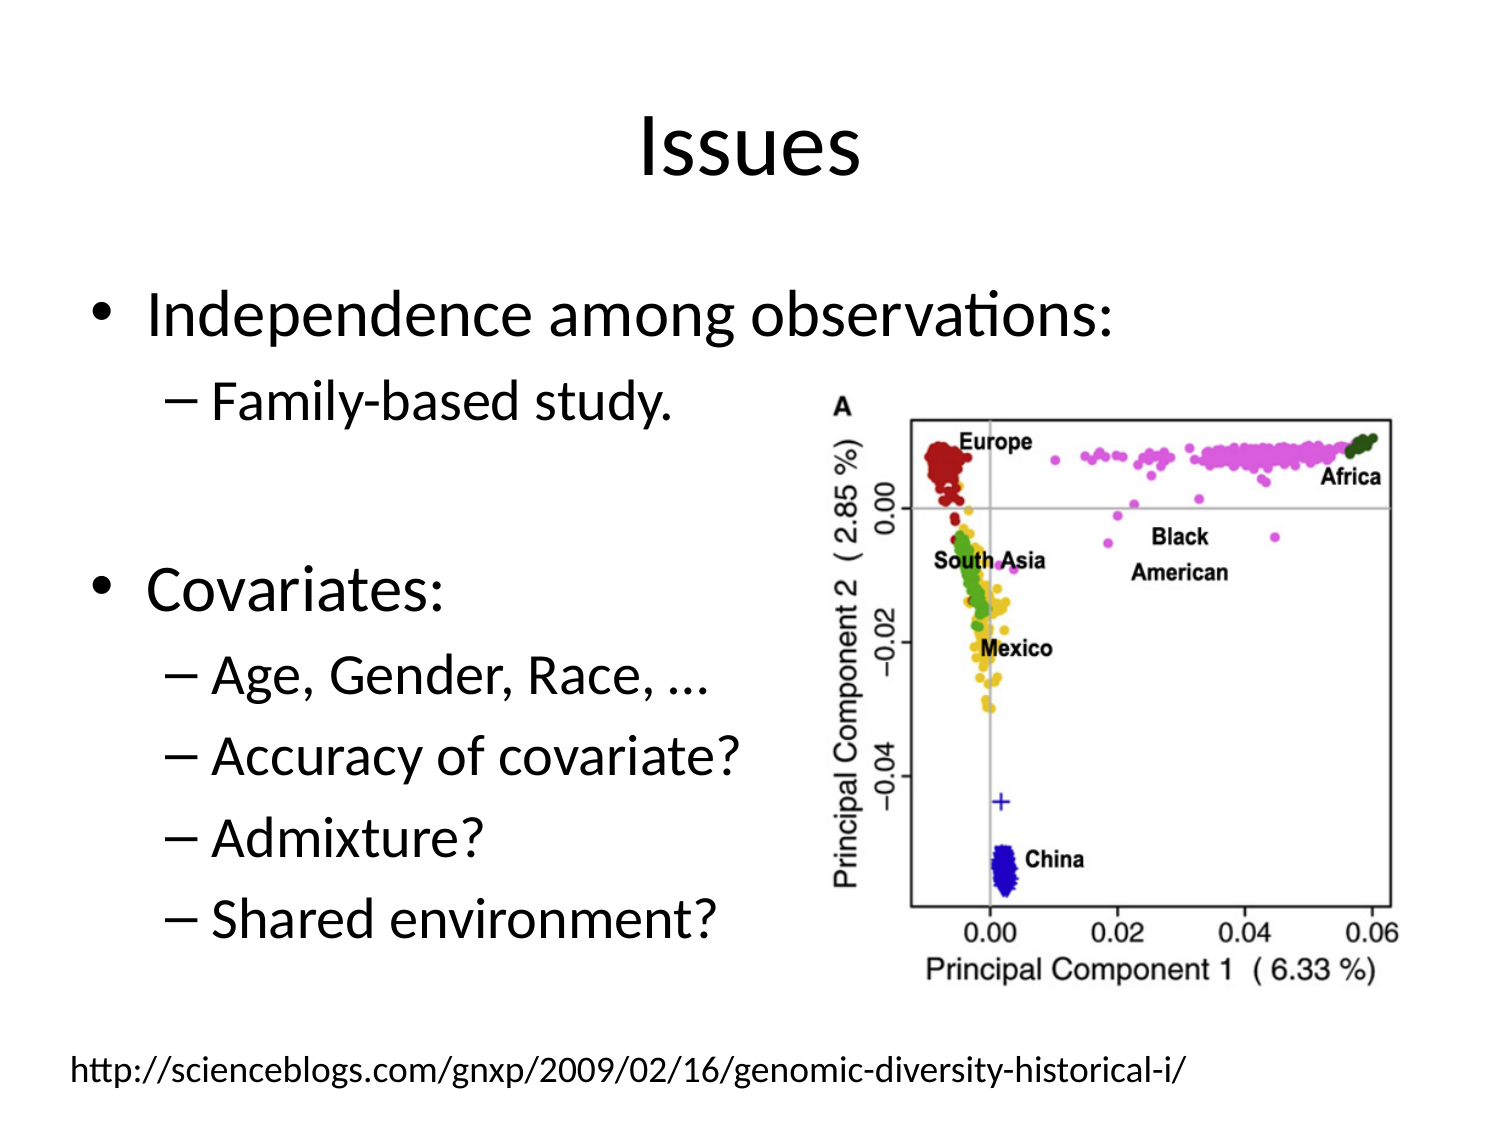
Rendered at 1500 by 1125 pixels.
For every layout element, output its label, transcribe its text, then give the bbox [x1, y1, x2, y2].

picture [817, 384, 1426, 1006]
text_box http://scienceblogs.com/gnxp/2009/02/16/genomic-diversity-historical-i/ [55, 1037, 1454, 1098]
title Issues [75, 45, 1425, 233]
list Independence among observations: Family-based study. Covariates: Age, Gender, Race, … Accuracy of covariate? Admixture? Shared environment? [75, 262, 1425, 1005]
